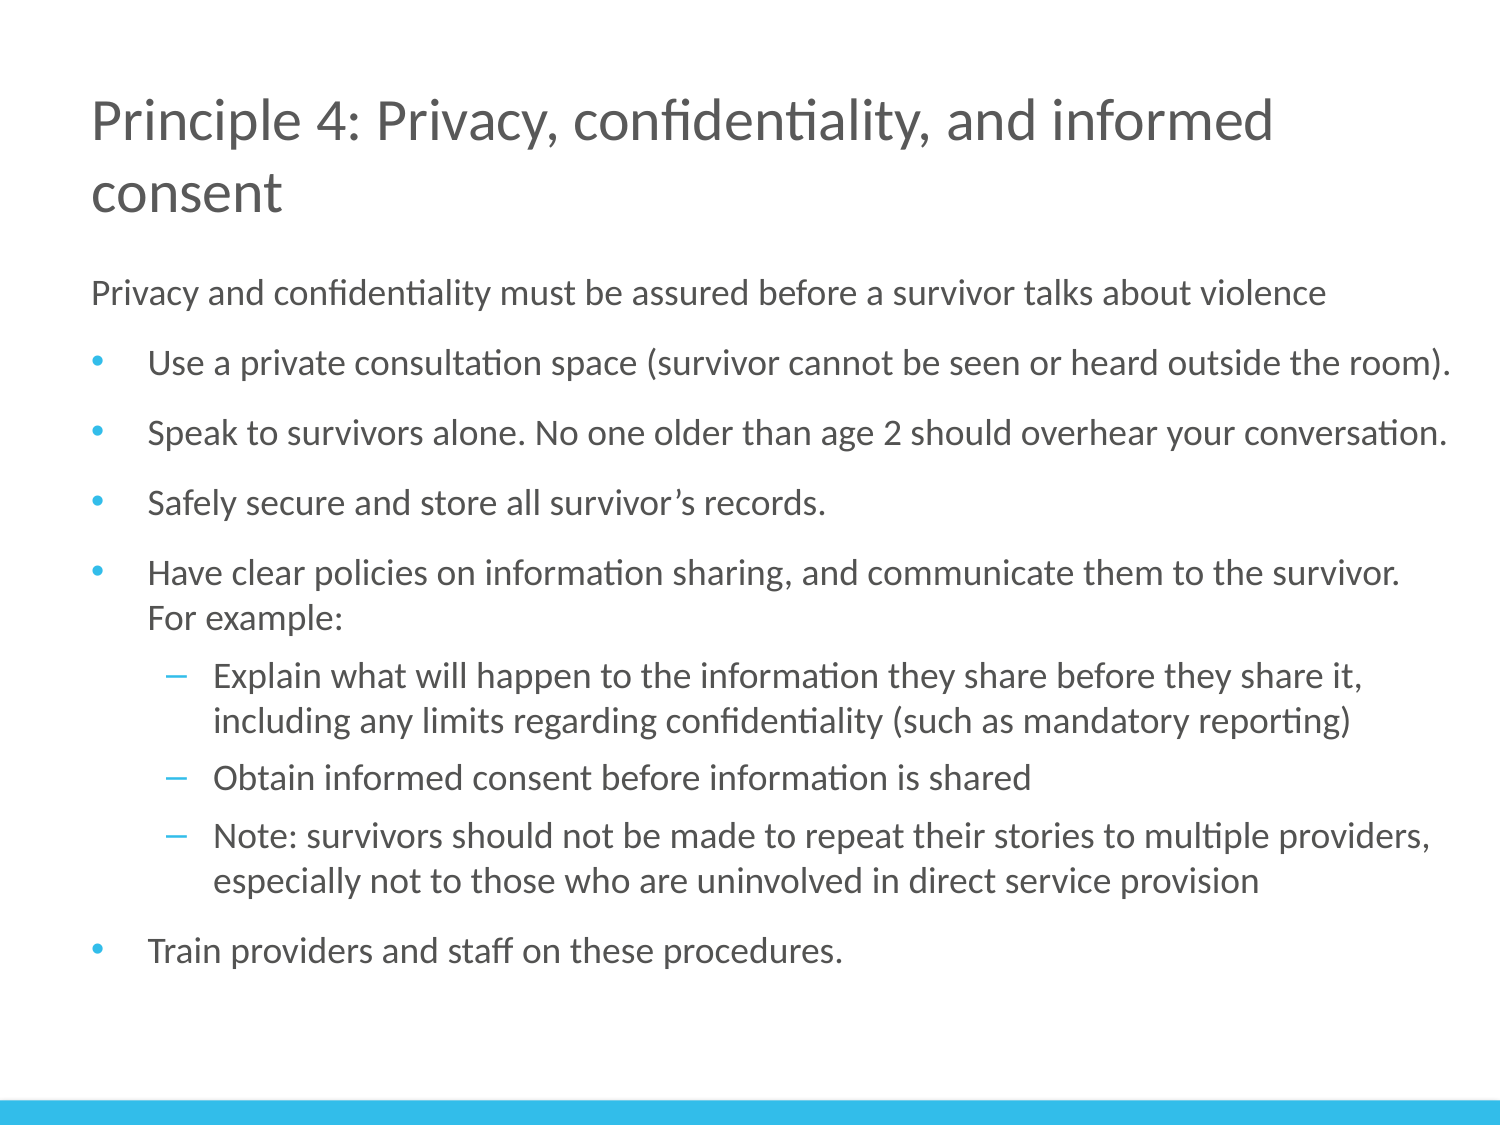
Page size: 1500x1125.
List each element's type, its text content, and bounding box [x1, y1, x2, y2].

list Privacy and confidentiality must be assured before a survivor talks about violence Use a private consultation space (survivor cannot be seen or heard outside the room). Speak to survivors alone. No one older than age 2 should overhear your conversation. Safely secure and store all survivor’s records. Have clear policies on information sharing, and communicate them to the survivor. For example: Explain what will happen to the information they share before they share it, including any limits regarding confidentiality (such as mandatory reporting) Obtain informed consent before information is shared Note: survivors should not be made to repeat their stories to multiple providers, especially not to those who are uninvolved in direct service provision Train providers and staff on these procedures. [76, 260, 1473, 1052]
title Principle 4: Privacy, confidentiality, and informed consent [76, 73, 1425, 233]
